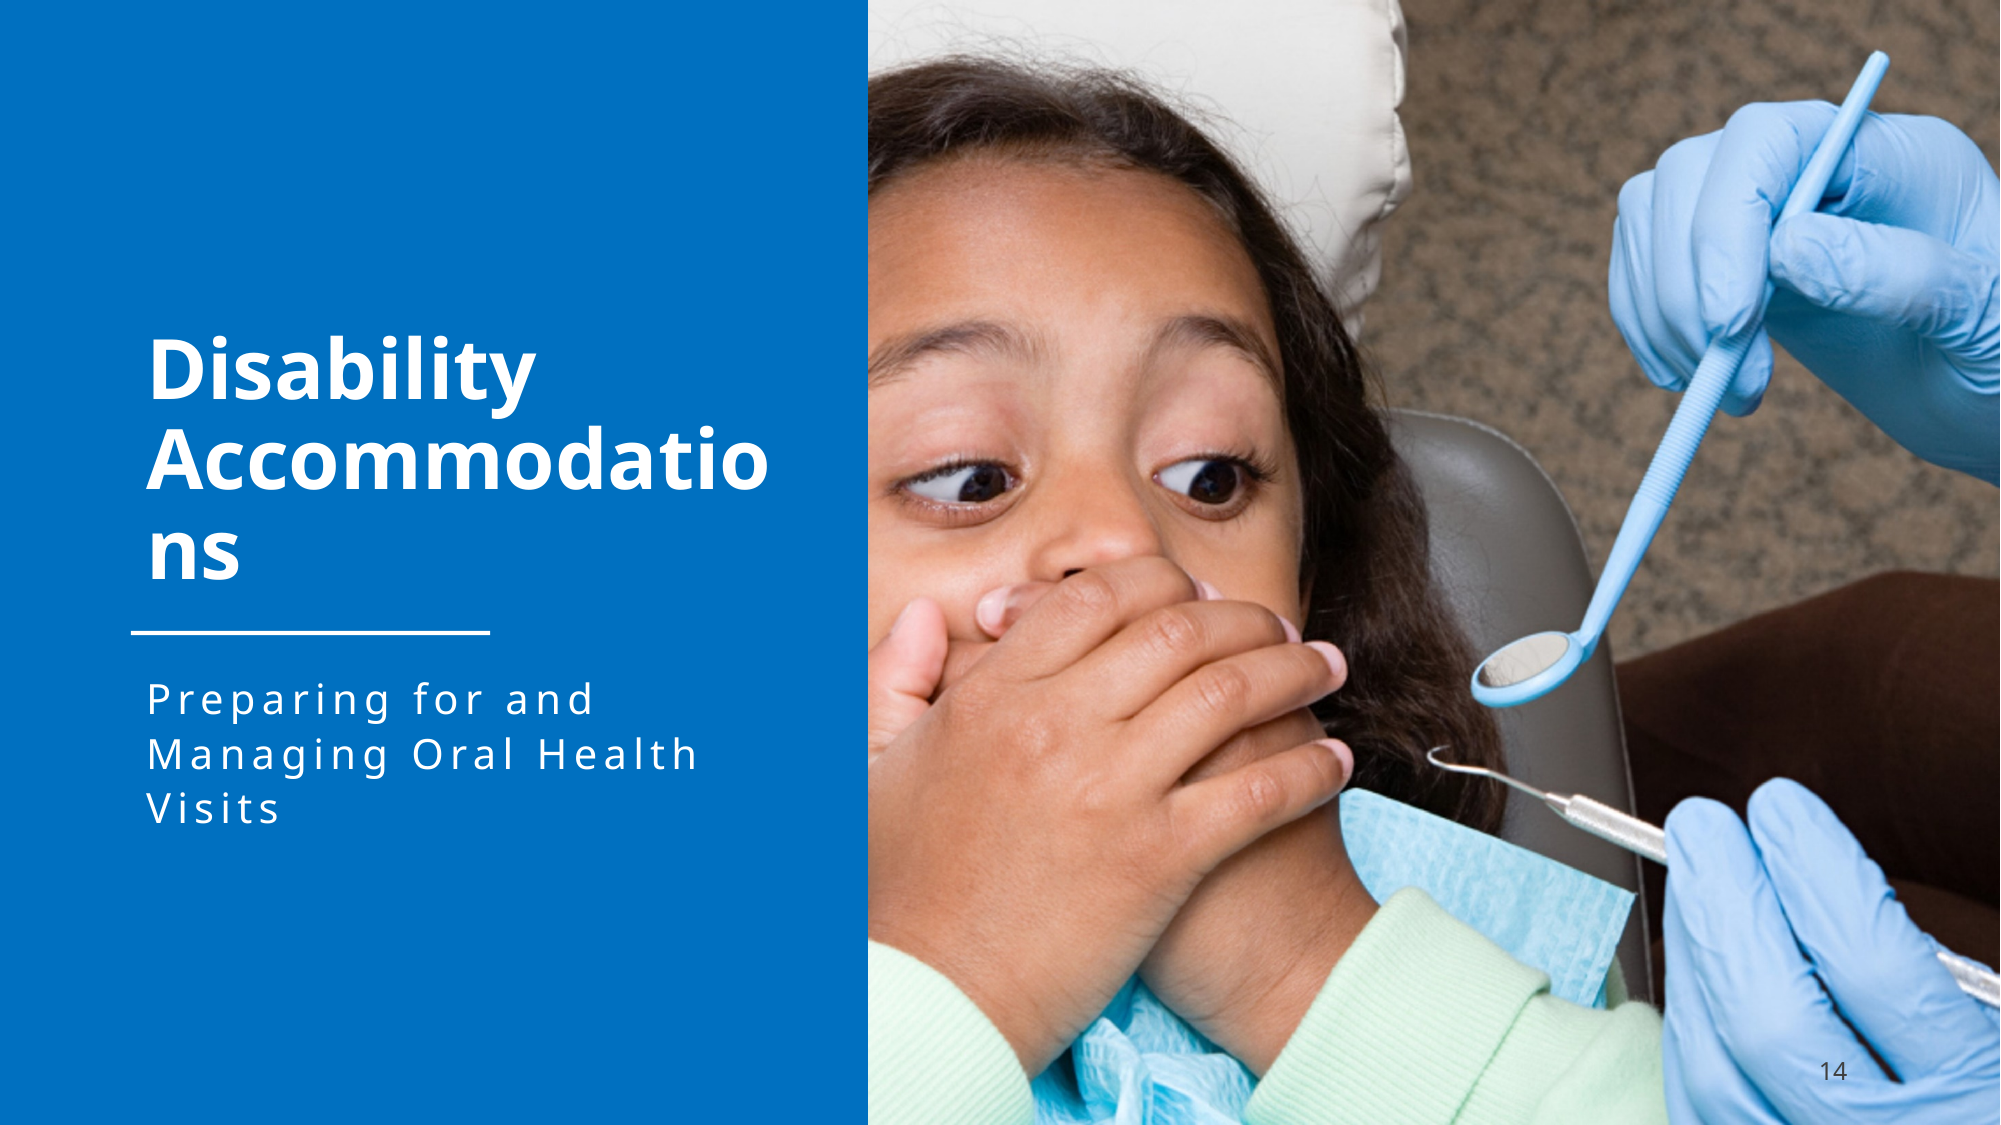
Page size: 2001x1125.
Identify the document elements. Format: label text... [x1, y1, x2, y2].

title Disability Accommodations [131, 307, 807, 606]
list Preparing for and Managing Oral Health Visits [131, 661, 807, 717]
picture [868, 0, 2000, 1125]
